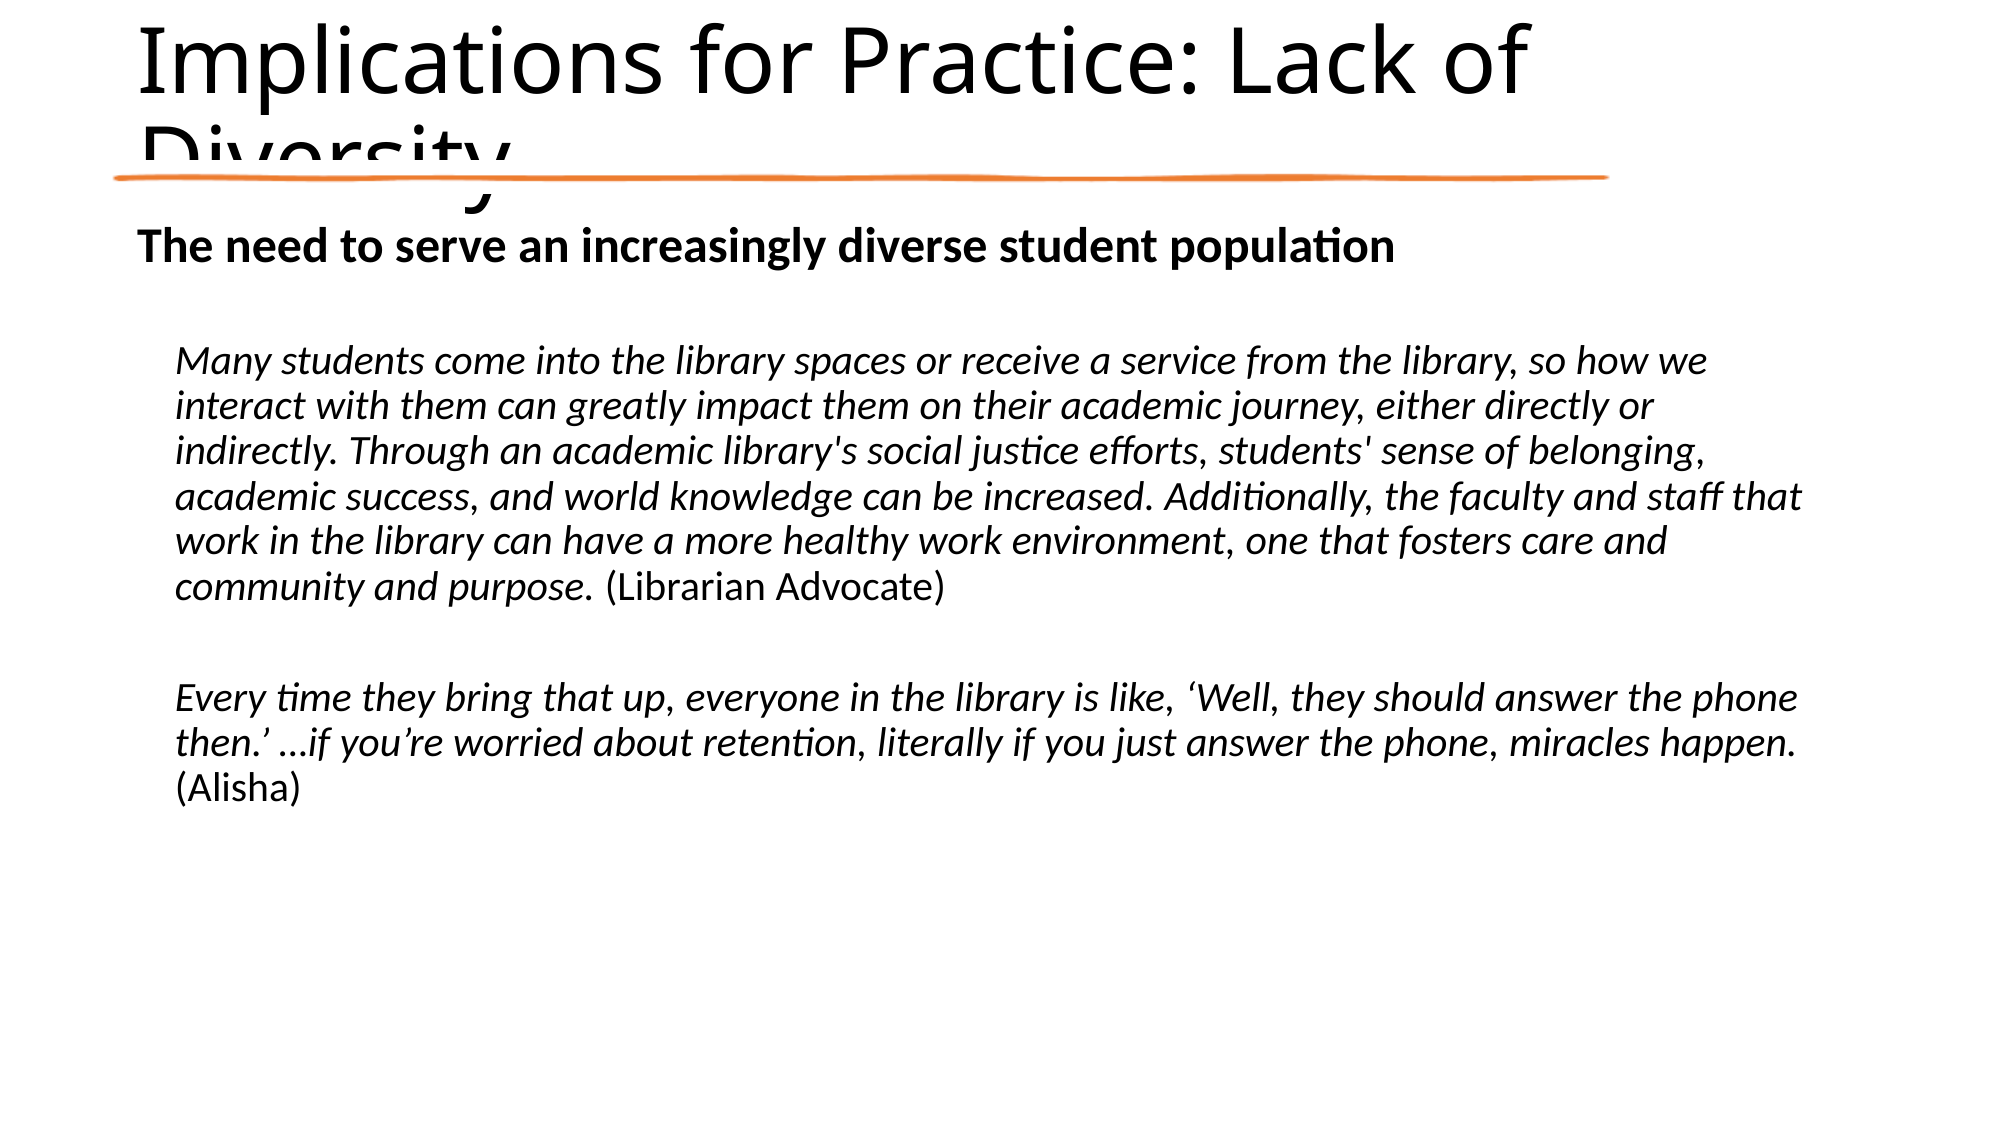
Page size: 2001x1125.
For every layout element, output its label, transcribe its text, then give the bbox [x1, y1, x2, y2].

list The need to serve an increasingly diverse student population Many students come into the library spaces or receive a service from the library, so how we interact with them can greatly impact them on their academic journey, either directly or indirectly. Through an academic library's social justice efforts, students' sense of belonging, academic success, and world knowledge can be increased. Additionally, the faculty and staff that work in the library can have a more healthy work environment, one that fosters care and community and purpose. (Librarian Advocate) Every time they bring that up, everyone in the library is like, ‘Well, they should answer the phone then.’ …if you’re worried about retention, literally if you just answer the phone, miracles happen. (Alisha) [122, 211, 1823, 1066]
title Implications for Practice: Lack of Diversity [122, 59, 1847, 278]
picture [91, 160, 1658, 194]
